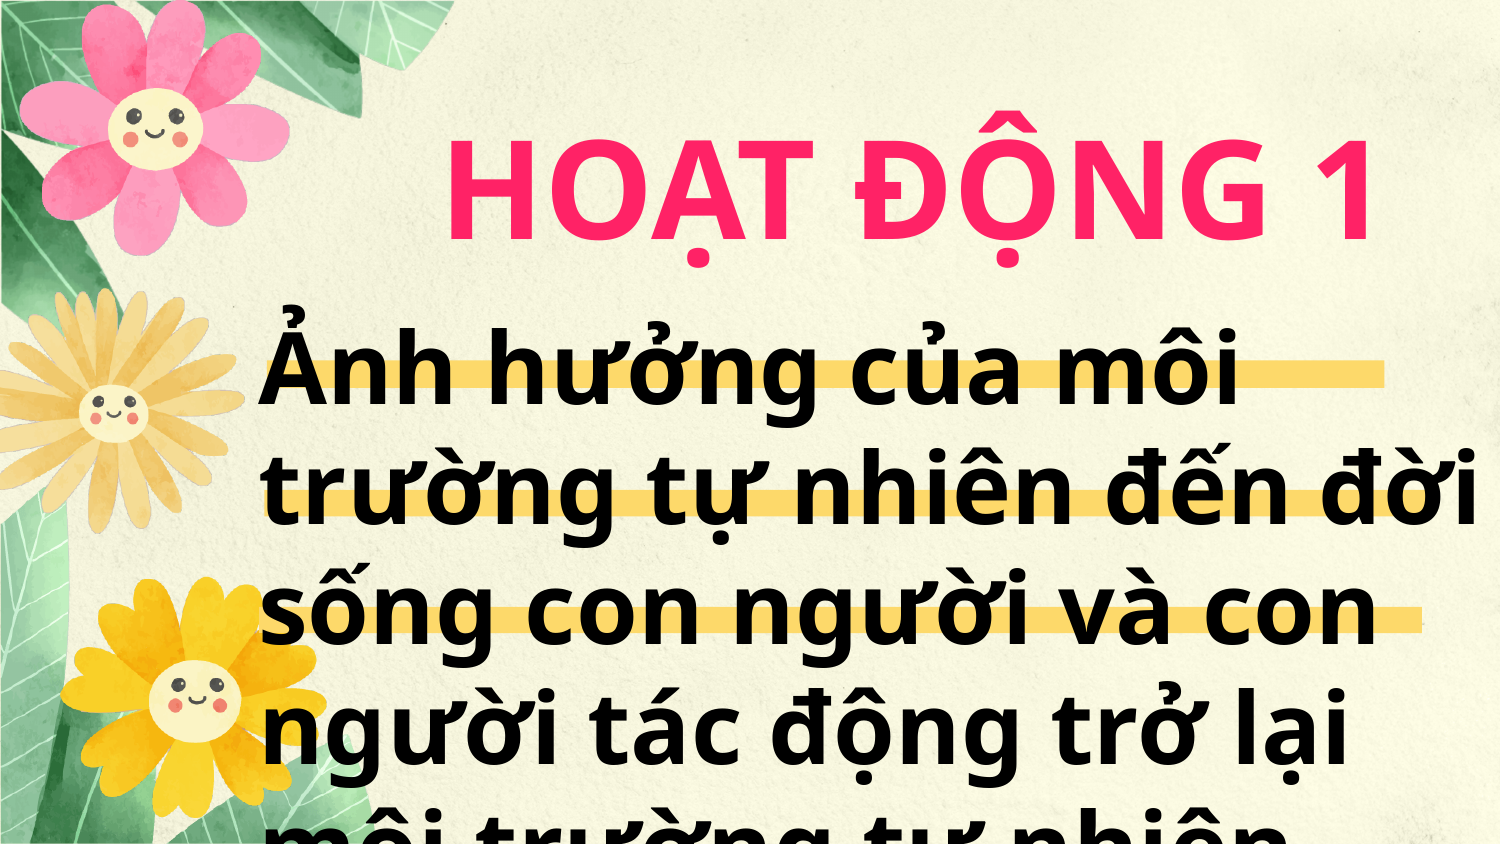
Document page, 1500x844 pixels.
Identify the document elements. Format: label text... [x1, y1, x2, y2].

picture [0, 0, 1500, 844]
text_box Ảnh hưởng của môi trường tự nhiên đến đời sống con người và con người tác động trở lại môi trường tự nhiên [243, 297, 1500, 844]
text_box HOẠT ĐỘNG 1 [408, 94, 1421, 275]
